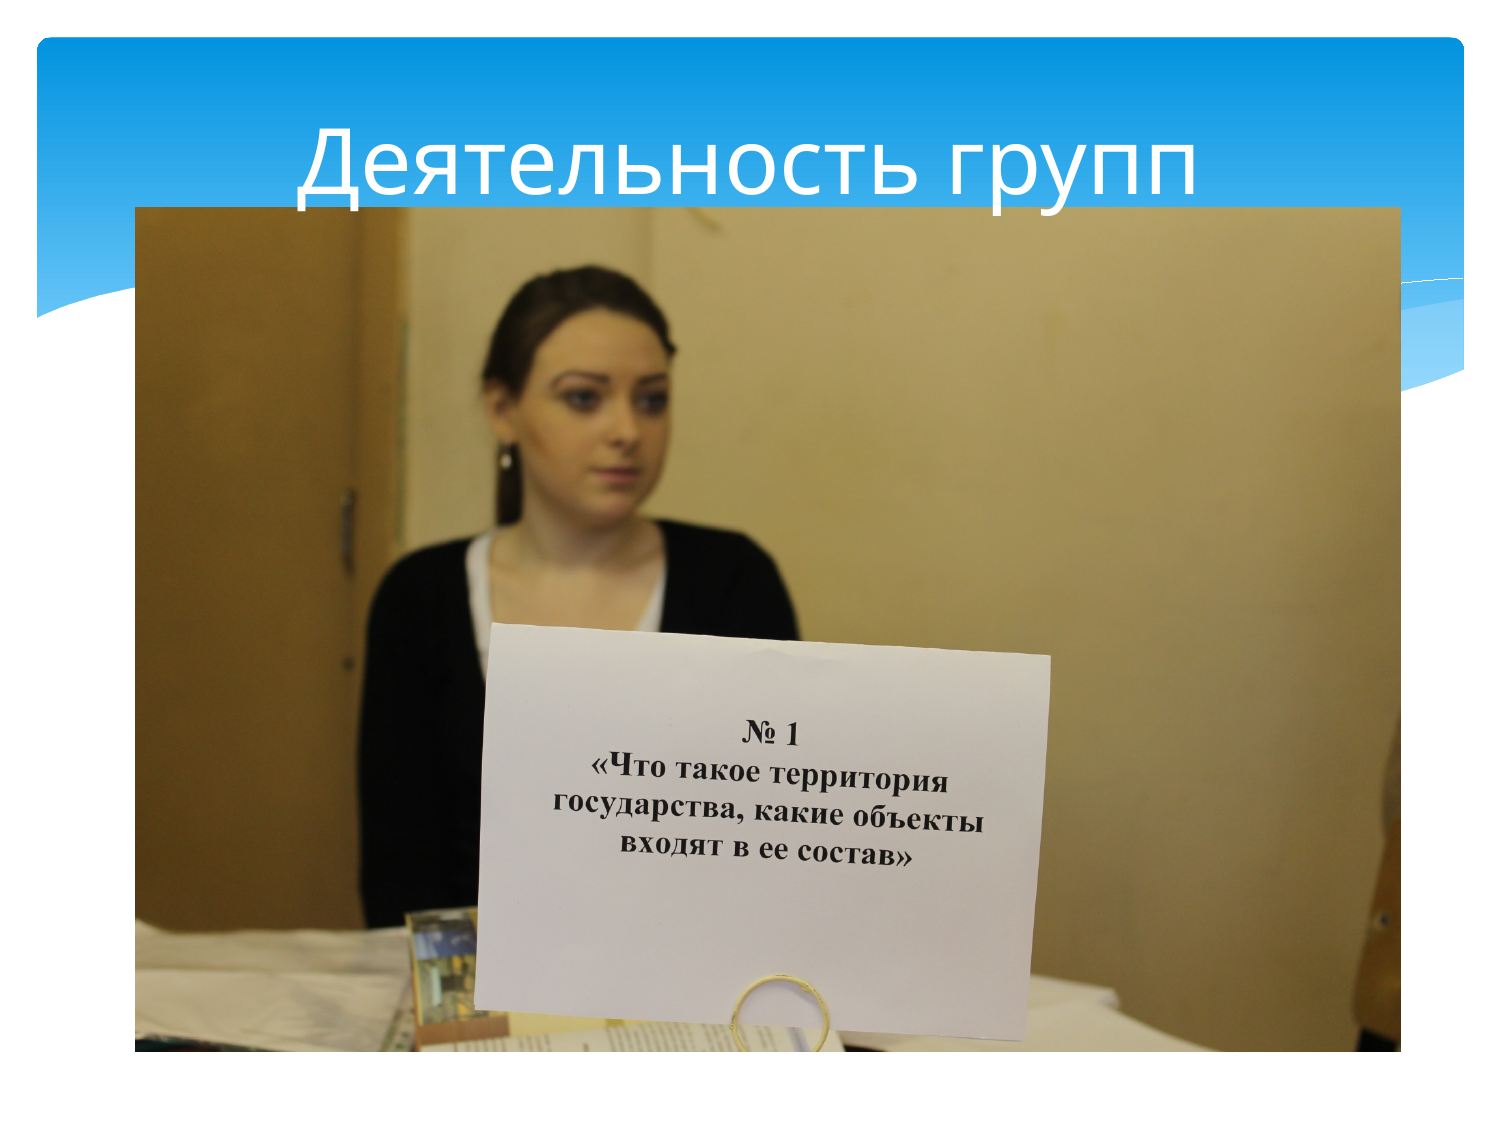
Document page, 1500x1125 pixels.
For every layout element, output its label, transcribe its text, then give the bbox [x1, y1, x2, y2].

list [135, 207, 1401, 1052]
title Деятельность групп [74, 55, 1426, 262]
